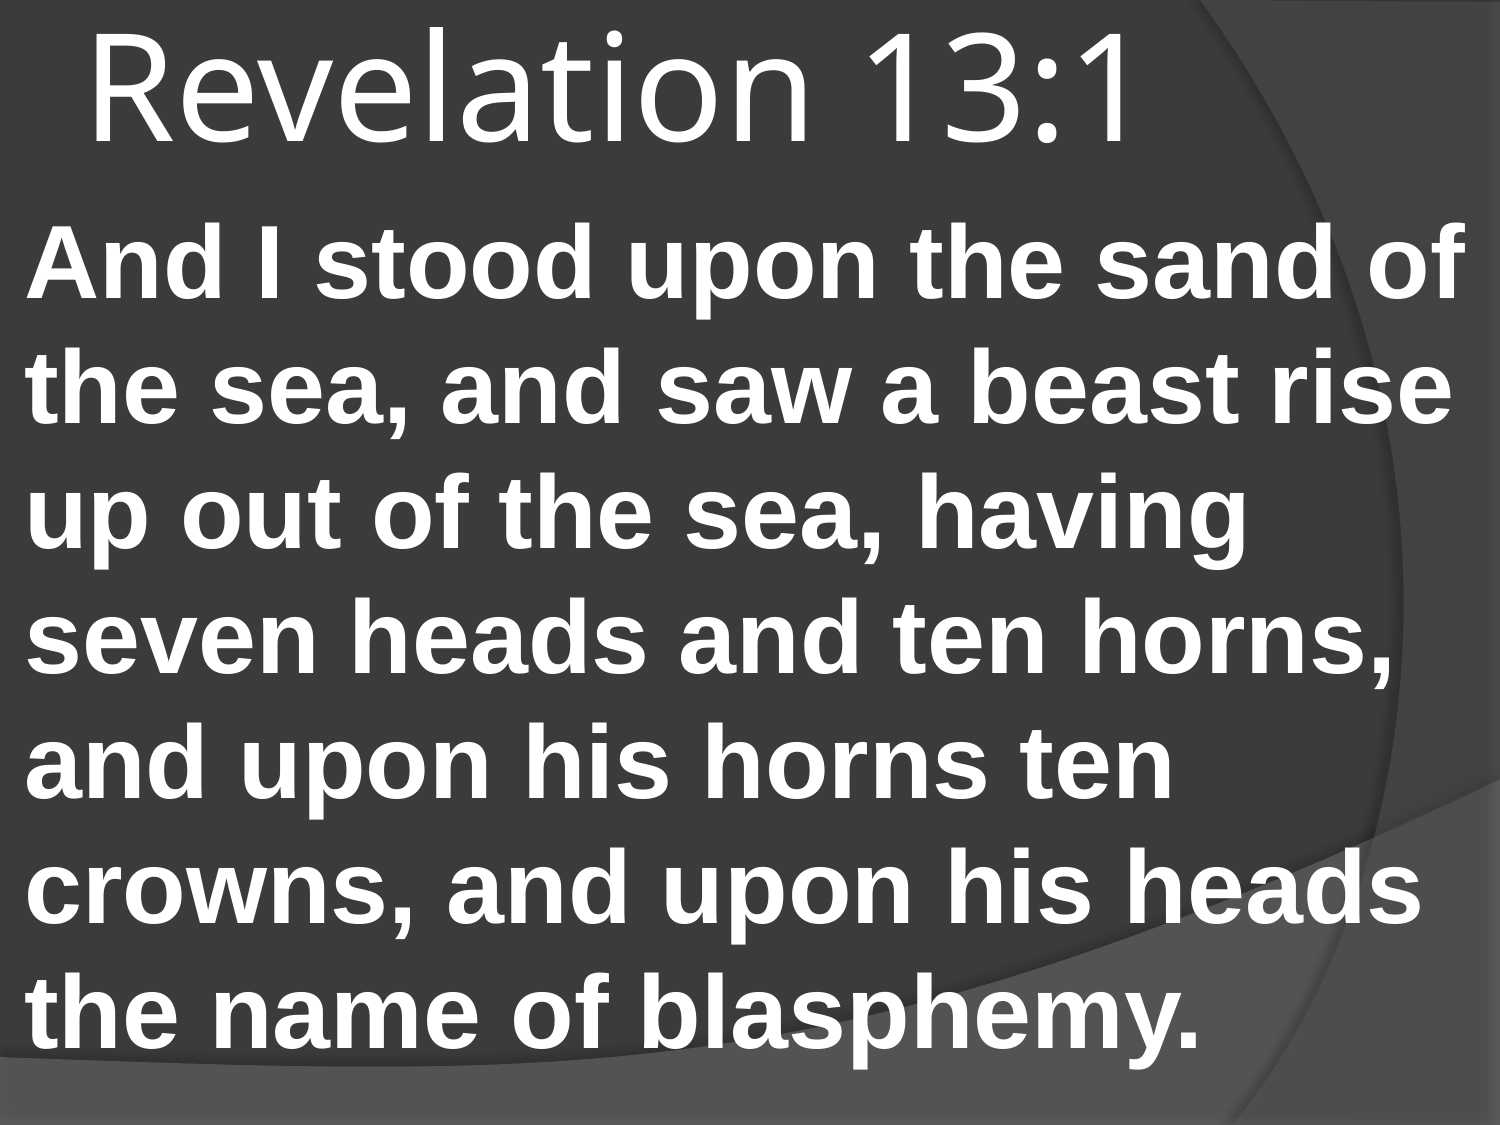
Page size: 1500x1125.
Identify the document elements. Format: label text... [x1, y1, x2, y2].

list And I stood upon the sand of the sea, and saw a beast rise up out of the sea, having seven heads and ten horns, and upon his horns ten crowns, and upon his heads the name of blasphemy. [3, 187, 1488, 1125]
title Revelation 13:1 [75, 0, 1300, 175]
